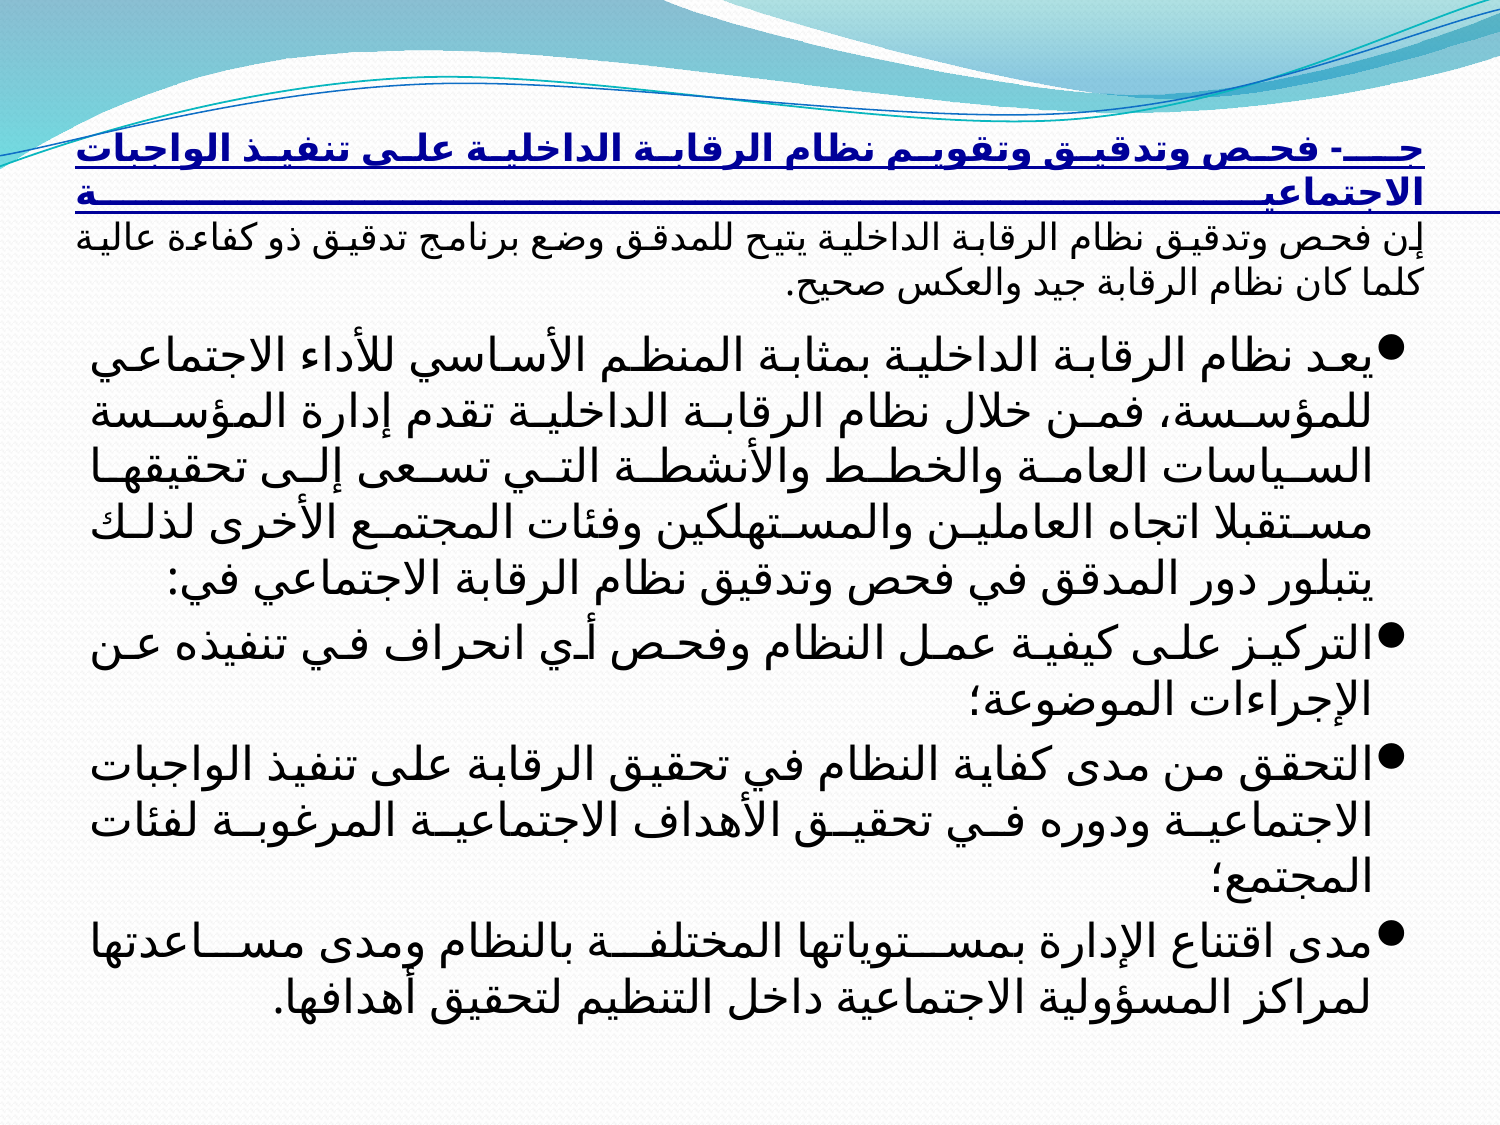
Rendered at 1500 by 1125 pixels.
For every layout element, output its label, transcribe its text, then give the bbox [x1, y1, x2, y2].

list يعد نظام الرقابة الداخلية بمثابة المنظم الأساسي للأداء الاجتماعي للمؤسسة، فمن خلال نظام الرقابة الداخلية تقدم إدارة المؤسسة السياسات العامة والخطط والأنشطة التي تسعى إلى تحقيقها مستقبلا اتجاه العاملين والمستهلكين وفئات المجتمع الأخرى لذلك يتبلور دور المدقق في فحص وتدقيق نظام الرقابة الاجتماعي في: التركيز على كيفية عمل النظام وفحص أي انحراف في تنفيذه عن الإجراءات الموضوعة؛ التحقق من مدى كفاية النظام في تحقيق الرقابة على تنفيذ الواجبات الاجتماعية ودوره في تحقيق الأهداف الاجتماعية المرغوبة لفئات المجتمع؛ مدى اقتناع الإدارة بمستوياتها المختلفة بالنظام ومدى مساعدتها لمراكز المسؤولية الاجتماعية داخل التنظيم لتحقيق أهدافها. [75, 317, 1425, 1038]
title جـــ- فحص وتدقيق وتقويم نظام الرقابة الداخلية على تنفيذ الواجبات الاجتماعية إن فحص وتدقيق نظام الرقابة الداخلية يتيح للمدقق وضع برنامج تدقيق ذو كفاءة عالية كلما كان نظام الرقابة جيد والعكس صحيح. [75, 115, 1425, 303]
